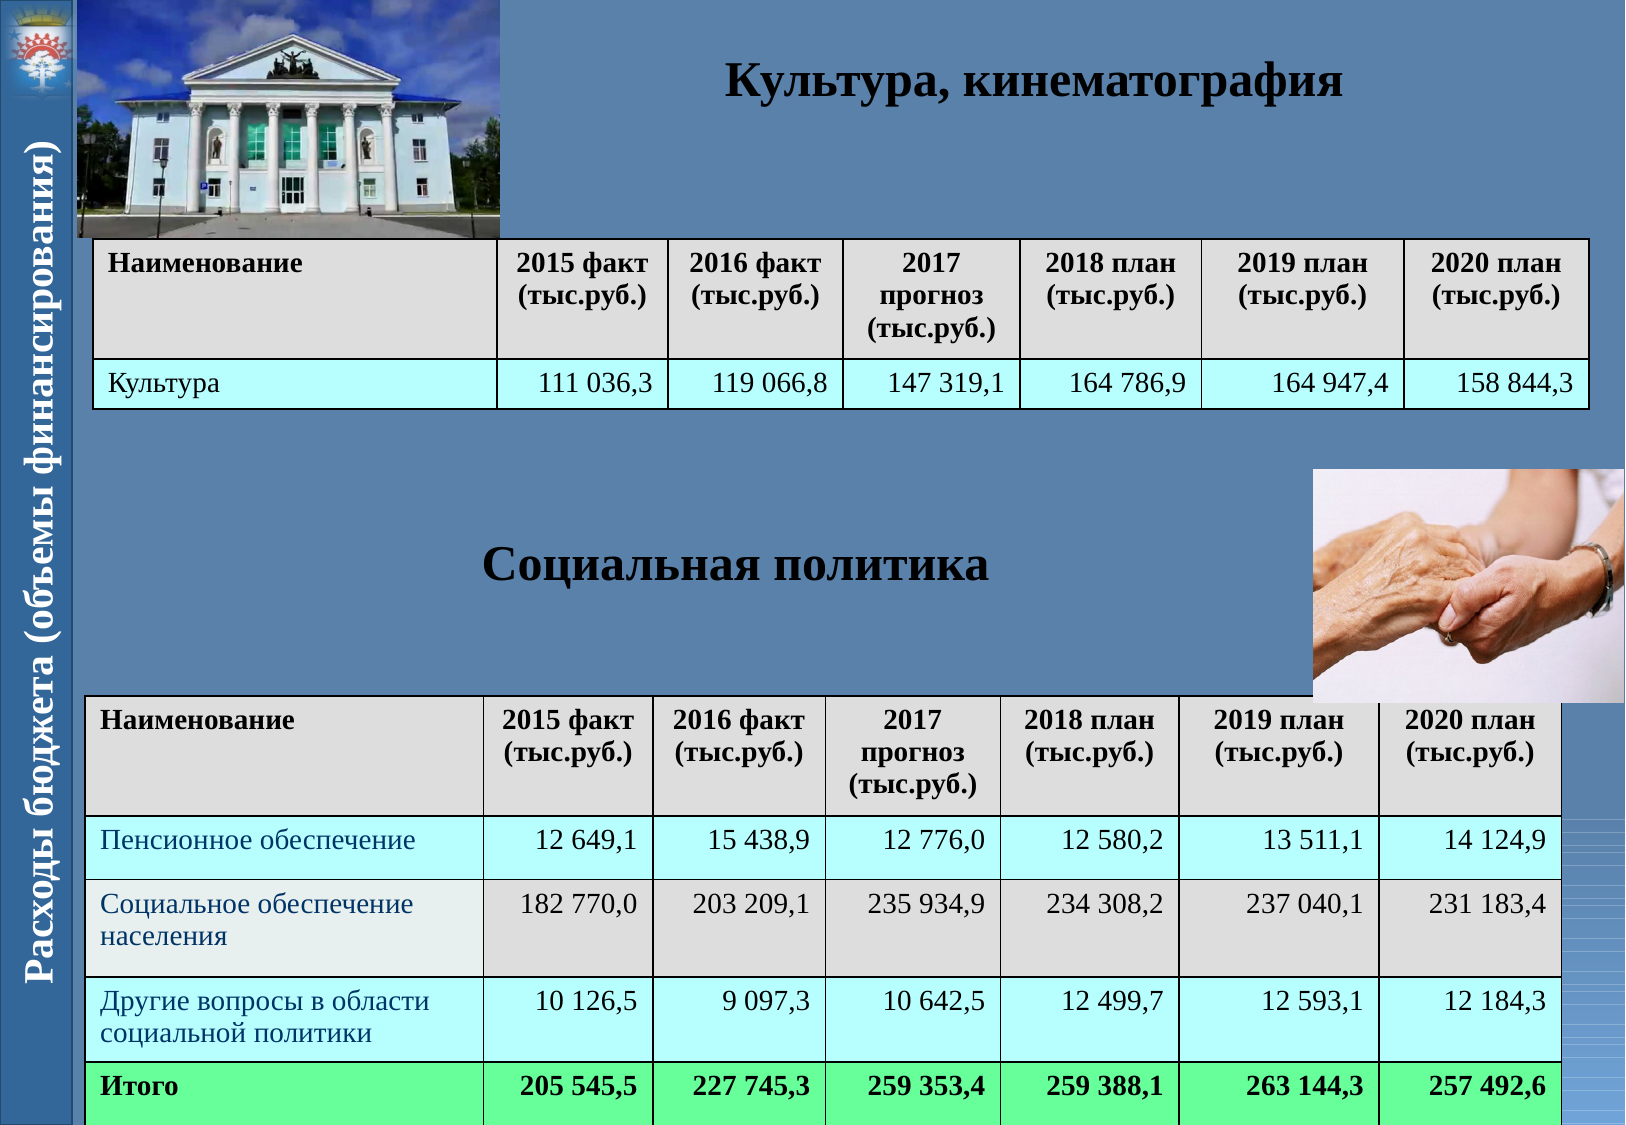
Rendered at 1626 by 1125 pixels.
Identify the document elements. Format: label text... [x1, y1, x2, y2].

table_header 2018 план (тыс.руб.) [1021, 240, 1201, 358]
table_cell 119 066,8 [669, 360, 842, 408]
picture [1312, 469, 1624, 703]
table_cell 12 184,3 [1380, 978, 1561, 1061]
table_cell 10 126,5 [484, 978, 652, 1061]
text_box Расходы бюджета (объемы финансирования) [0, 104, 72, 1125]
table_header 2015 факт (тыс.руб.) [498, 240, 667, 358]
table_header 2019 план (тыс.руб.) [1202, 240, 1403, 358]
table_header 2020 план (тыс.руб.) [1380, 703, 1561, 815]
picture [0, 0, 500, 238]
table_cell 259 388,1 [1001, 1063, 1178, 1125]
text_box Социальная политика [228, 523, 1243, 598]
table_cell 15 438,9 [654, 817, 825, 879]
table_cell Пенсионное обеспечение [86, 817, 483, 879]
text_box Культура, кинематография [648, 39, 1420, 114]
table_cell 13 511,1 [1180, 817, 1378, 879]
table_header 2018 план (тыс.руб.) [1001, 697, 1178, 815]
table_cell 14 124,9 [1380, 817, 1561, 879]
table_cell 12 499,7 [1001, 978, 1178, 1061]
table_cell 259 353,4 [826, 1063, 1000, 1125]
table_cell 164 947,4 [1202, 360, 1403, 408]
table_cell 182 770,0 [484, 880, 652, 976]
table_header 2020 план (тыс.руб.) [1405, 240, 1588, 358]
table_cell 227 745,3 [654, 1063, 825, 1125]
table_header 2016 факт (тыс.руб.) [654, 697, 825, 815]
table_header Наименование [86, 697, 483, 815]
table_cell 231 183,4 [1380, 880, 1561, 976]
table_cell Социальное обеспечение населения [86, 880, 483, 976]
table_cell 235 934,9 [826, 880, 1000, 976]
table_cell 12 776,0 [826, 817, 1000, 879]
table_header 2017 прогноз (тыс.руб.) [844, 240, 1019, 358]
table_cell 9 097,3 [654, 978, 825, 1061]
table_cell 203 209,1 [654, 880, 825, 976]
table_cell 158 844,3 [1405, 360, 1588, 408]
table_cell 164 786,9 [1021, 360, 1201, 408]
table_cell Итого [86, 1063, 483, 1125]
table_cell 237 040,1 [1180, 880, 1378, 976]
table_cell 263 144,3 [1180, 1063, 1378, 1125]
table_cell Другие вопросы в области социальной политики [86, 978, 483, 1061]
table_header 2017 прогноз (тыс.руб.) [826, 697, 1000, 815]
table_cell 12 580,2 [1001, 817, 1178, 879]
table_cell 234 308,2 [1001, 880, 1178, 976]
table_header 2019 план (тыс.руб.) [1180, 697, 1378, 815]
table_cell 111 036,3 [498, 360, 667, 408]
table_header Наименование [94, 240, 496, 358]
table_cell 10 642,5 [826, 978, 1000, 1061]
table_header 2015 факт (тыс.руб.) [484, 697, 652, 815]
table_cell 257 492,6 [1380, 1063, 1561, 1125]
table_cell Культура [94, 360, 496, 408]
table_header 2016 факт (тыс.руб.) [669, 240, 842, 358]
table_cell 147 319,1 [844, 360, 1019, 408]
table_cell 205 545,5 [484, 1063, 652, 1125]
table_cell 12 593,1 [1180, 978, 1378, 1061]
table_cell 12 649,1 [484, 817, 652, 879]
